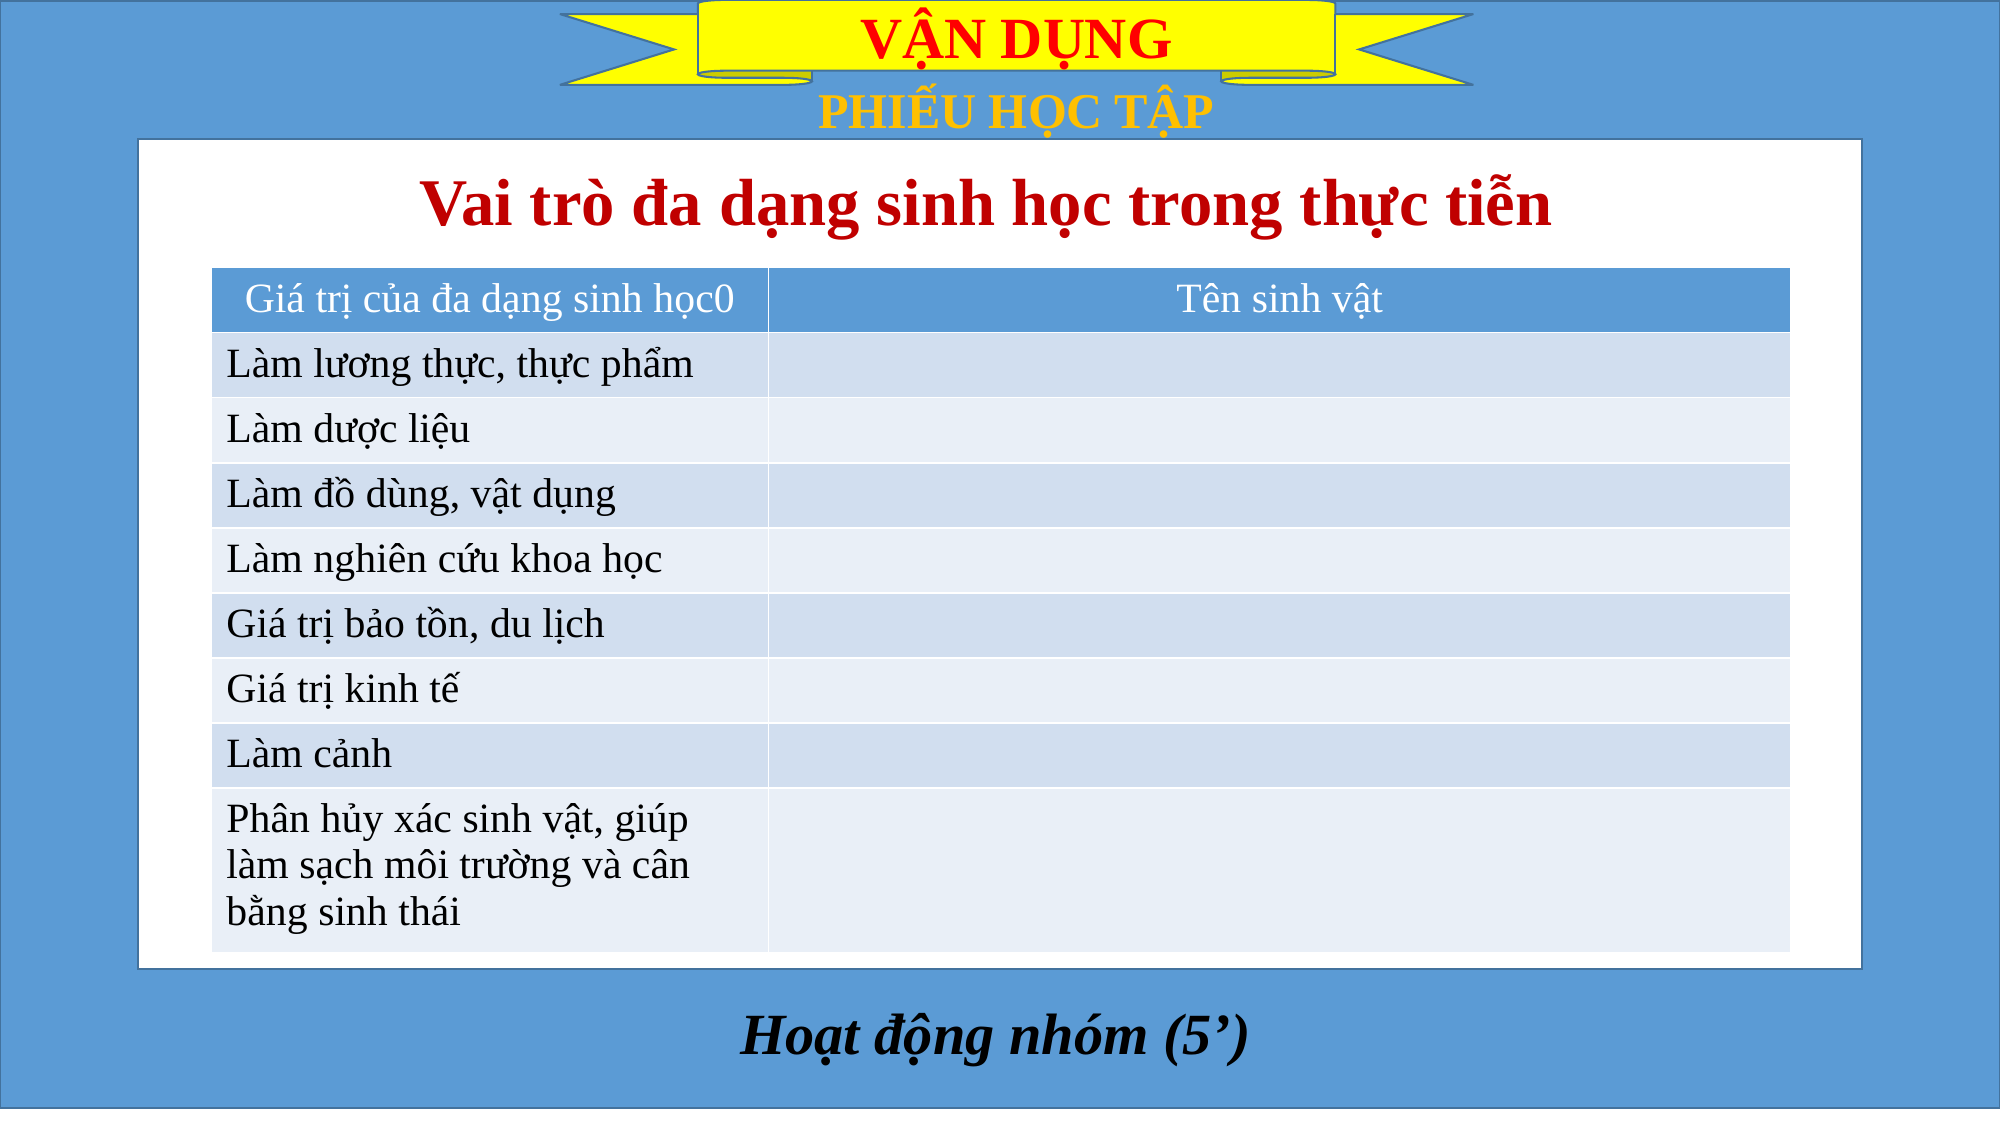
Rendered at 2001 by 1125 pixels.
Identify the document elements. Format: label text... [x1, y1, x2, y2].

table_cell Làm nghiên cứu khoa học [212, 529, 768, 592]
text_box [0, 0, 2000, 1109]
table_cell Giá trị kinh tế [212, 659, 768, 722]
table_cell [769, 659, 1790, 722]
table_cell Làm dược liệu [212, 398, 768, 462]
table_cell Làm lương thực, thực phẩm [212, 333, 768, 397]
table_cell [769, 464, 1790, 527]
table_cell [769, 724, 1790, 787]
table_cell [769, 398, 1790, 462]
text_box Hoạt động nhóm (5’) [725, 988, 1412, 1074]
table_cell Làm cảnh [212, 724, 768, 787]
table_cell Phân hủy xác sinh vật, giúp làm sạch môi trường và cân bằng sinh thái [212, 789, 768, 952]
table_cell Làm đồ dùng, vật dụng [212, 464, 768, 527]
table_cell [769, 789, 1790, 952]
table_header Tên sinh vật [769, 268, 1790, 332]
table_cell [769, 529, 1790, 592]
text_box PHIẾU HỌC TẬP [803, 70, 1390, 146]
text_box VẬN DỤNG [559, 0, 1474, 86]
table_cell Giá trị bảo tồn, du lịch [212, 594, 768, 657]
table_cell [769, 333, 1790, 397]
table_cell [769, 594, 1790, 657]
text_box Vai trò đa dạng sinh học trong thực tiễn [404, 151, 1836, 246]
table_header Giá trị của đa dạng sinh học0 [212, 268, 768, 332]
